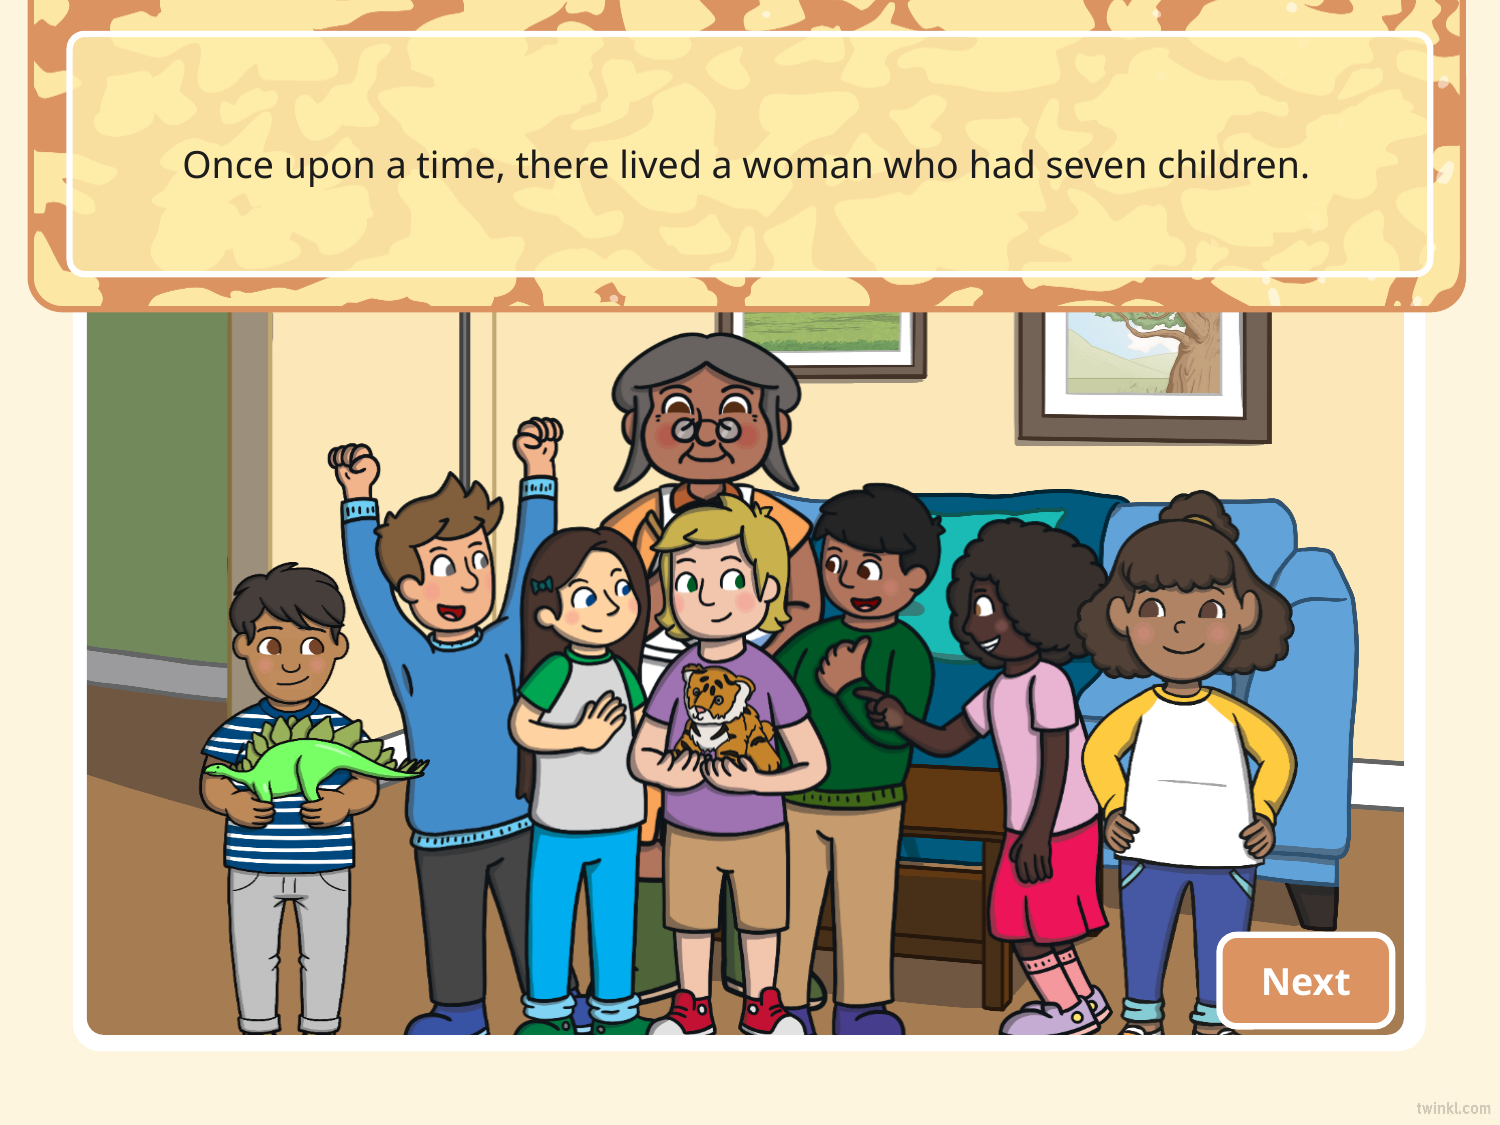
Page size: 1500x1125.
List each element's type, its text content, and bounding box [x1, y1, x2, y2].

picture [0, 0, 1500, 1125]
text_box [85, 313, 1405, 1036]
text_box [30, 0, 1463, 310]
picture [1074, 490, 1298, 1035]
text_box Next [1298, 933, 1394, 1028]
picture [563, 332, 850, 401]
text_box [198, 401, 1132, 1035]
